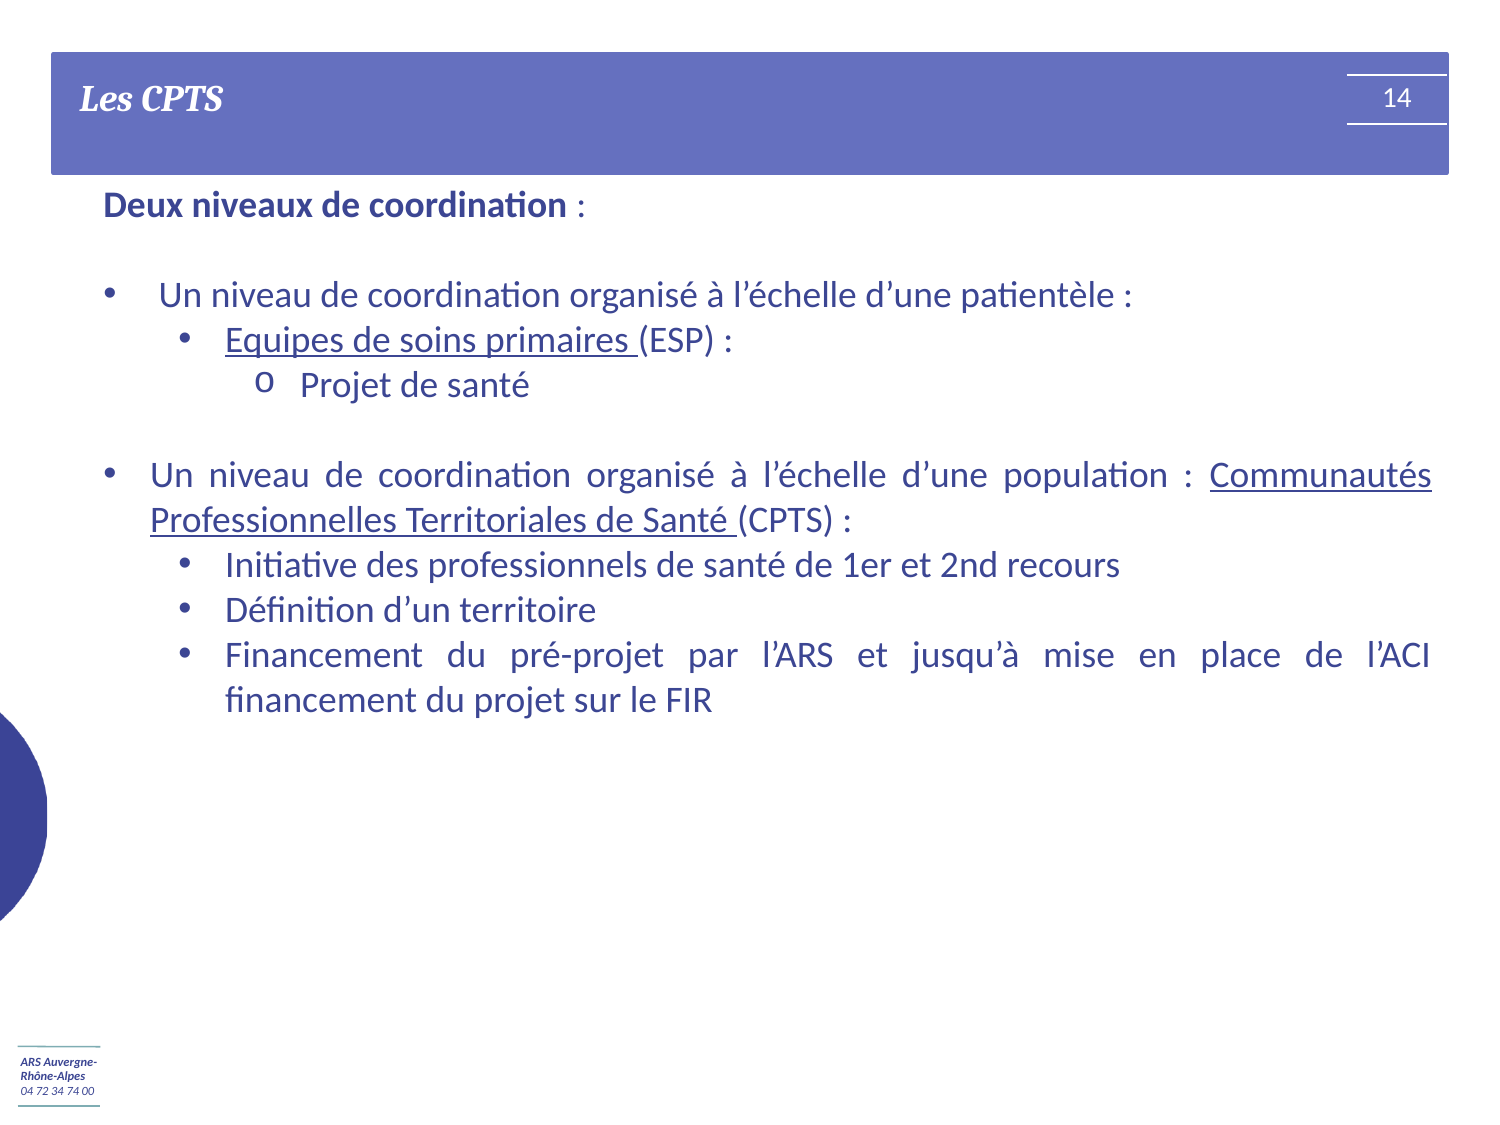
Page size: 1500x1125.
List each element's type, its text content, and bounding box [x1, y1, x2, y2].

text_box Les CPTS [64, 66, 1341, 127]
picture [0, 680, 48, 953]
slide_number 14 [1346, 71, 1447, 122]
text_box Deux niveaux de coordination : Un niveau de coordination organisé à l’échelle d’une patientèle : Equipes de soins primaires (ESP) : Projet de santé Un niveau de coordination organisé à l’échelle d’une population : Communautés Professionnelles Territoriales de Santé (CPTS) : Initiative des professionnels de santé de 1er et 2nd recours Définition d’un territoire Financement du pré-projet par l’ARS et jusqu’à mise en place de l’ACI financement du projet sur le FIR [88, 172, 1447, 818]
